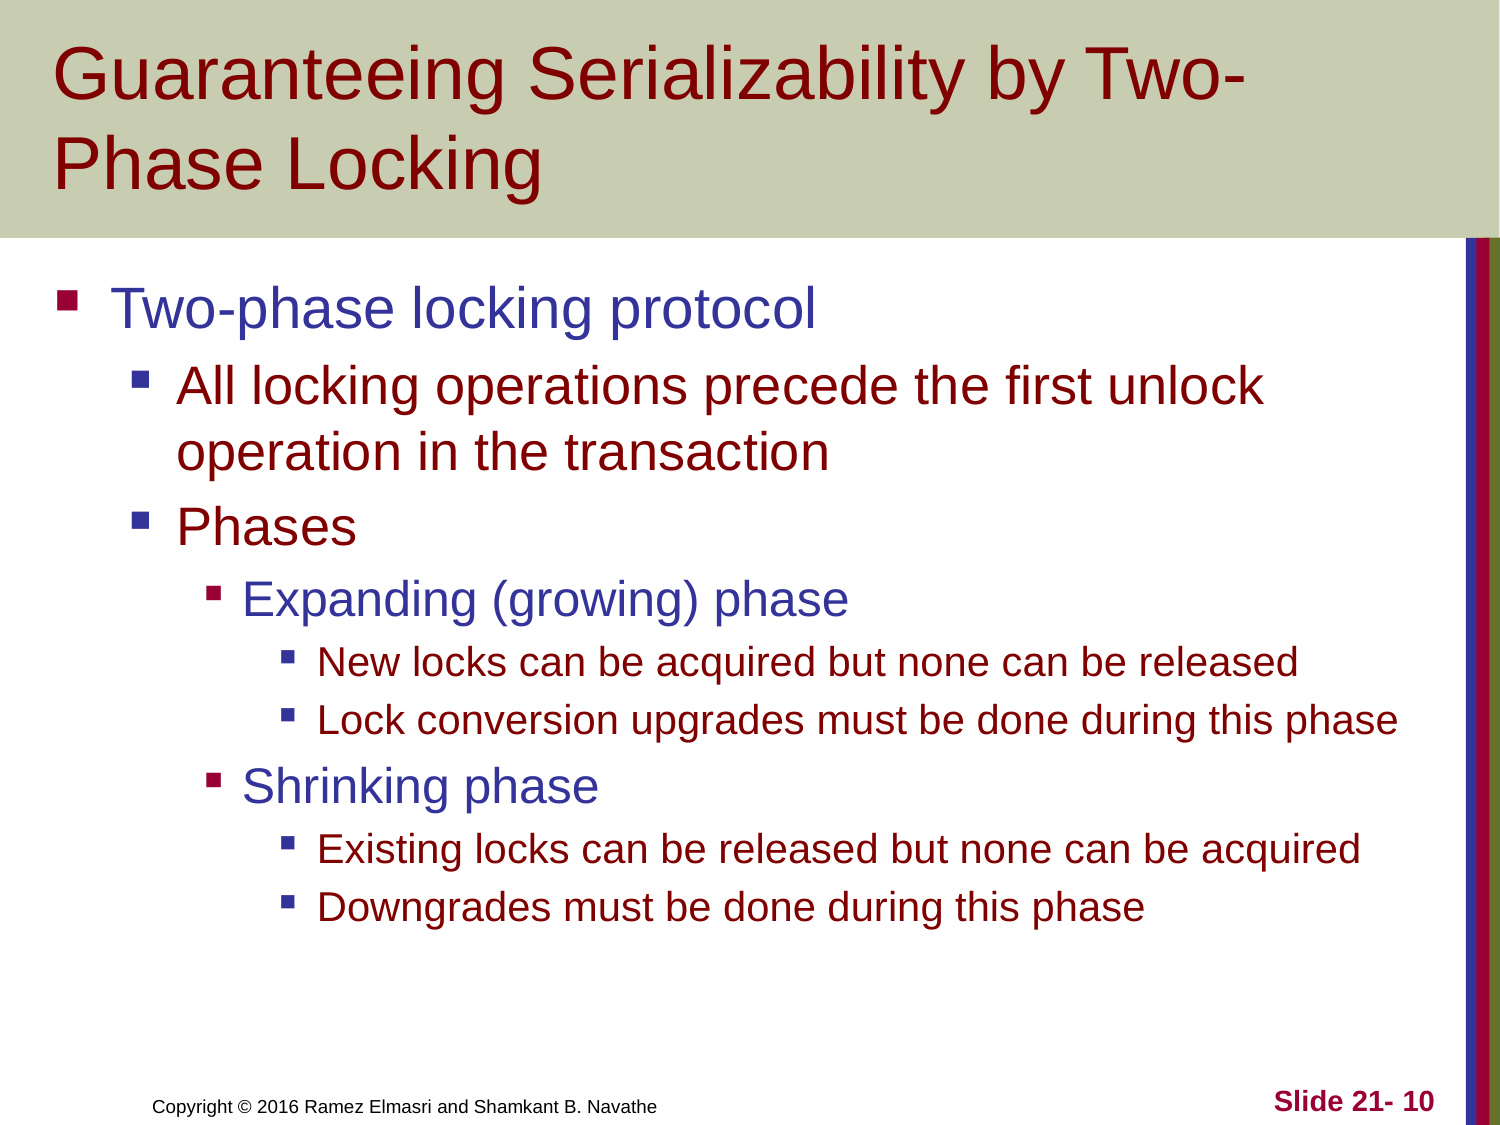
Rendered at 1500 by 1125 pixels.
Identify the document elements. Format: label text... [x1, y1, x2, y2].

slide_number Slide 21- 10 [1137, 1049, 1451, 1125]
title Guaranteeing Serializability by Two-Phase Locking [37, 49, 1317, 213]
list Two-phase locking protocol All locking operations precede the first unlock operation in the transaction Phases Expanding (growing) phase New locks can be acquired but none can be released Lock conversion upgrades must be done during this phase Shrinking phase Existing locks can be released but none can be acquired Downgrades must be done during this phase [39, 262, 1400, 1013]
